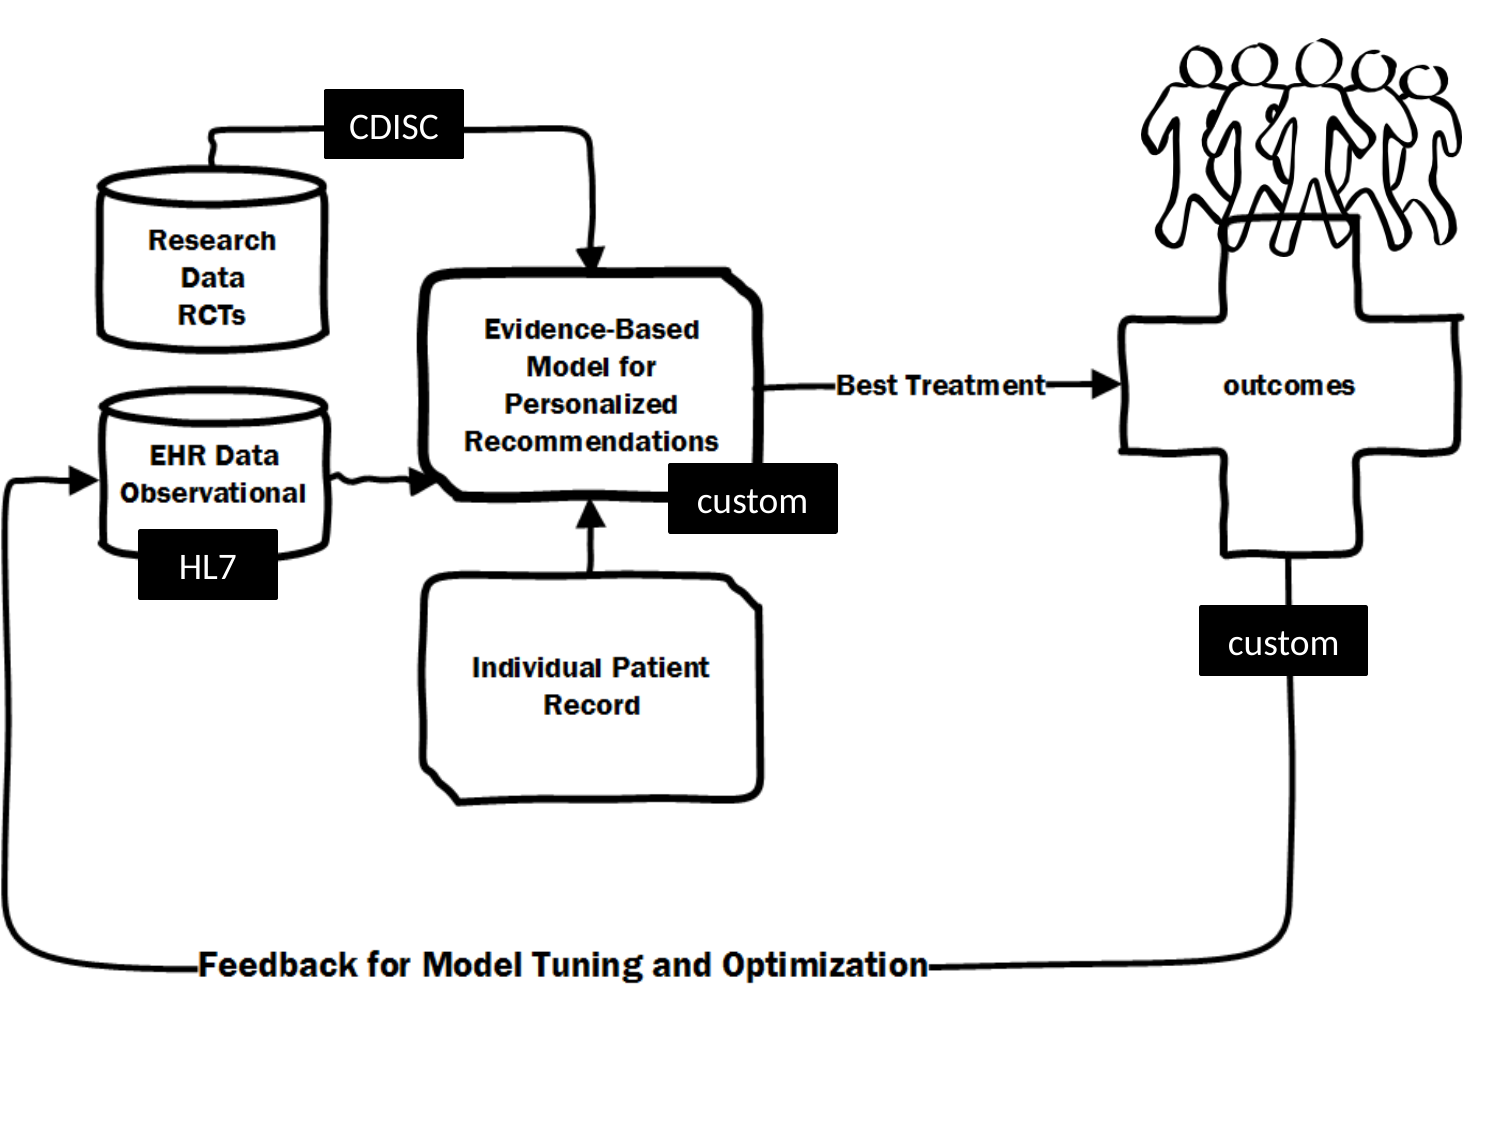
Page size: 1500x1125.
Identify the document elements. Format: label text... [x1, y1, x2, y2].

picture [0, 38, 1467, 1005]
text_box CDISC [324, 89, 464, 122]
